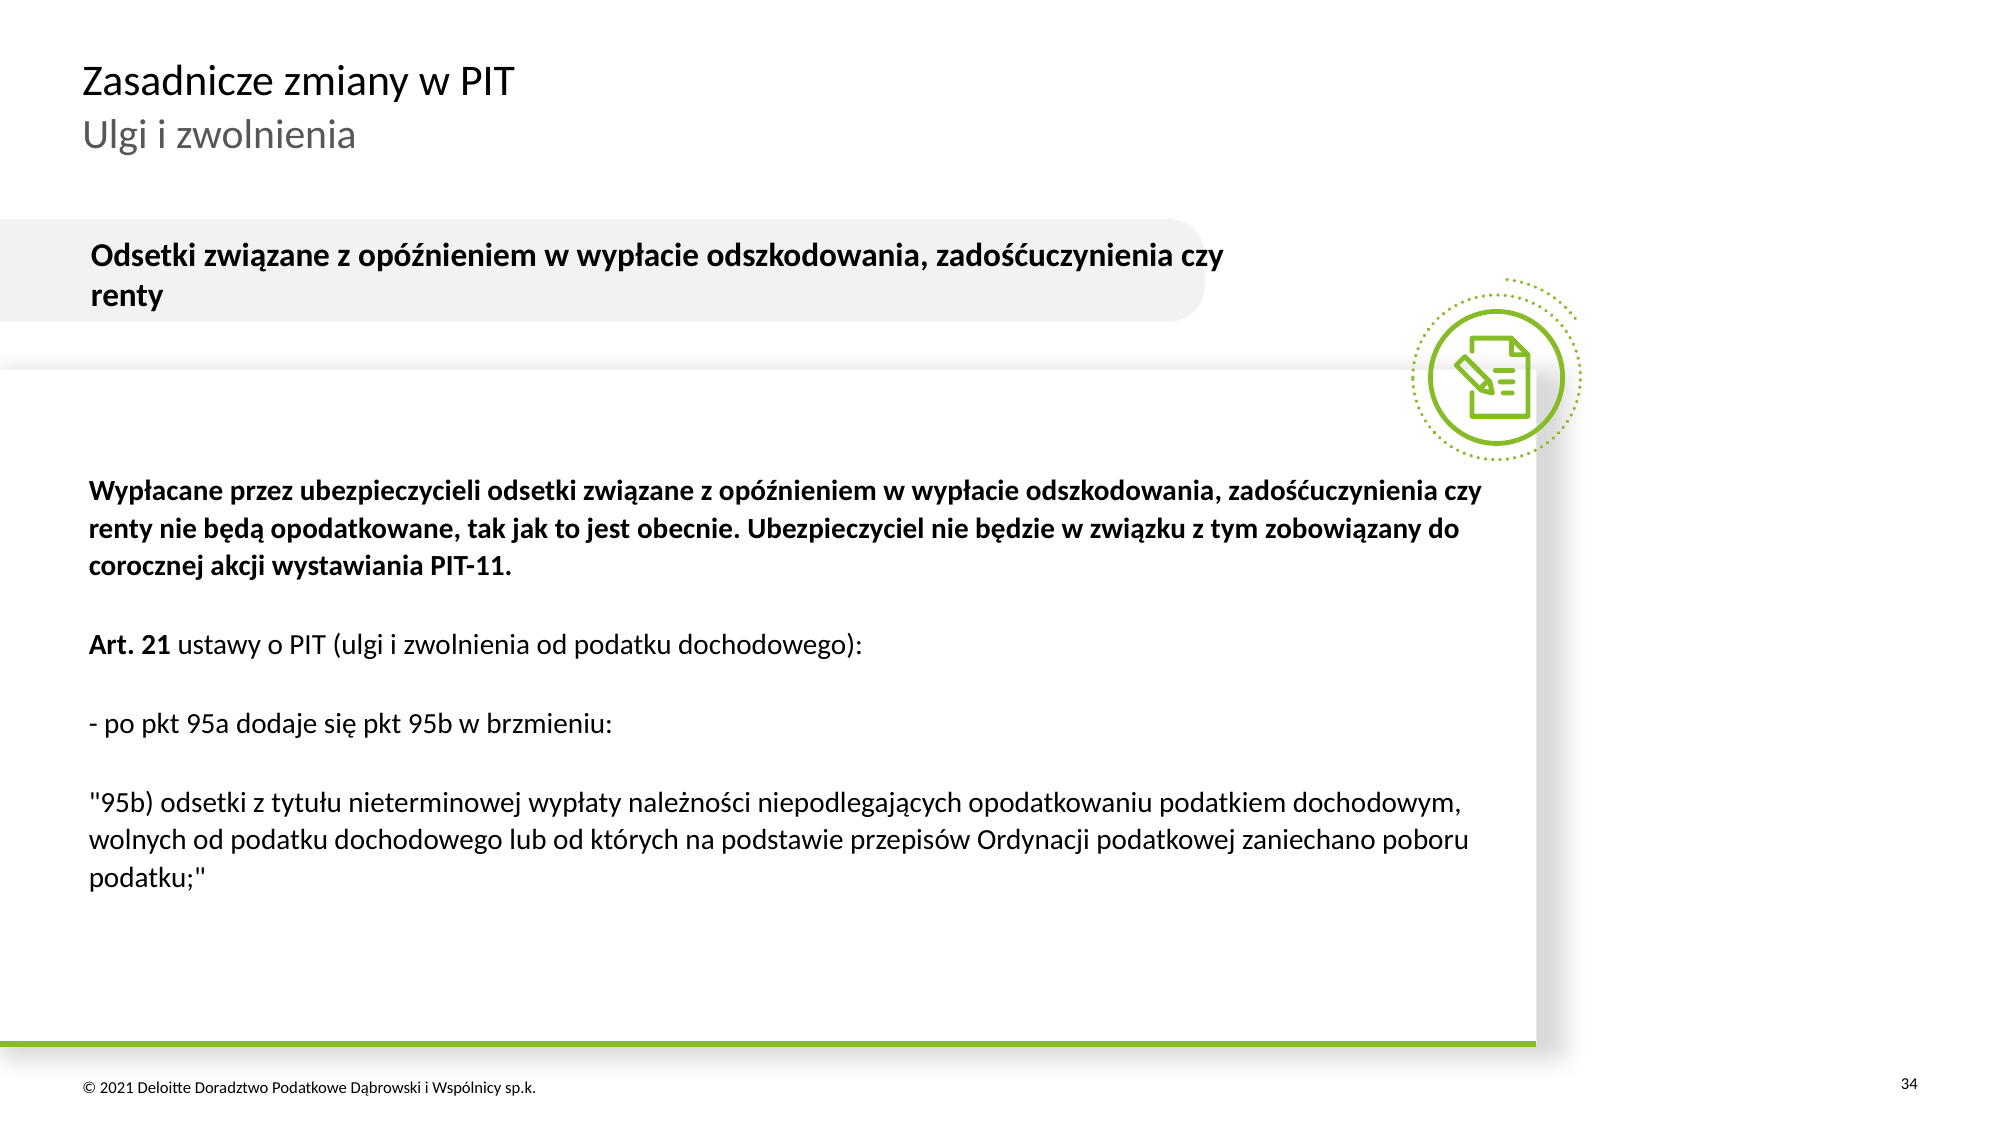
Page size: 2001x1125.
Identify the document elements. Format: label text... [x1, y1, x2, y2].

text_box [1397, 278, 1596, 476]
text_box Odsetki związane z opóźnieniem w wypłacie odszkodowania, zadośćuczynienia czy renty [76, 225, 1241, 321]
title Zasadnicze zmiany w PIT [82, 52, 1918, 107]
list Ulgi i zwolnienia [82, 107, 1918, 232]
text_box [0, 219, 1189, 322]
text_box Wypłacane przez ubezpieczycieli odsetki związane z opóźnieniem w wypłacie odszkodowania, zadośćuczynienia czy renty nie będą opodatkowane, tak jak to jest obecnie. Ubezpieczyciel nie będzie w związku z tym zobowiązany do corocznej akcji wystawiania PIT-11. Art. 21 ustawy o PIT (ulgi i zwolnienia od podatku dochodowego): - po pkt 95a dodaje się pkt 95b w brzmieniu: "95b) odsetki z tytułu nieterminowej wypłaty należności niepodlegających opodatkowaniu podatkiem dochodowym, wolnych od podatku dochodowego lub od których na podstawie przepisów Ordynacji podatkowej zaniechano poboru podatku;" [0, 369, 1537, 1043]
